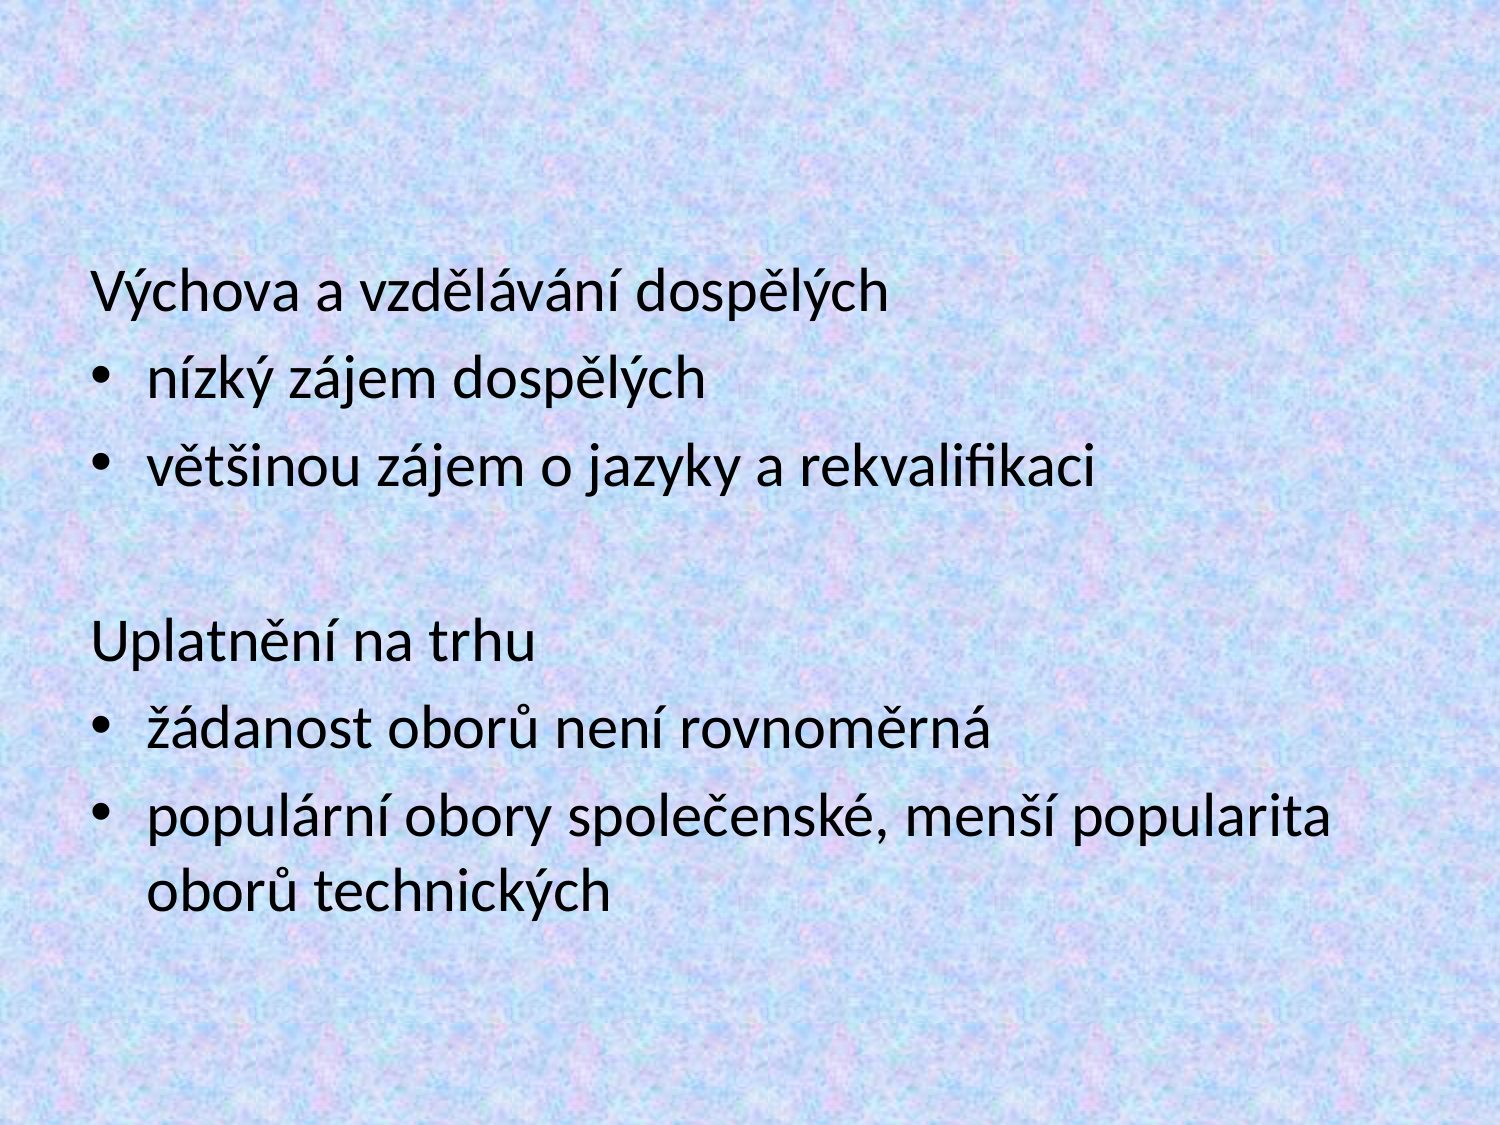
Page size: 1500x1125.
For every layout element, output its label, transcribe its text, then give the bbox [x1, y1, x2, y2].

list Výchova a vzdělávání dospělých nízký zájem dospělých většinou zájem o jazyky a rekvalifikaci Uplatnění na trhu žádanost oborů není rovnoměrná populární obory společenské, menší popularita oborů technických [74, 66, 1426, 1006]
picture [0, 0, 1500, 1125]
